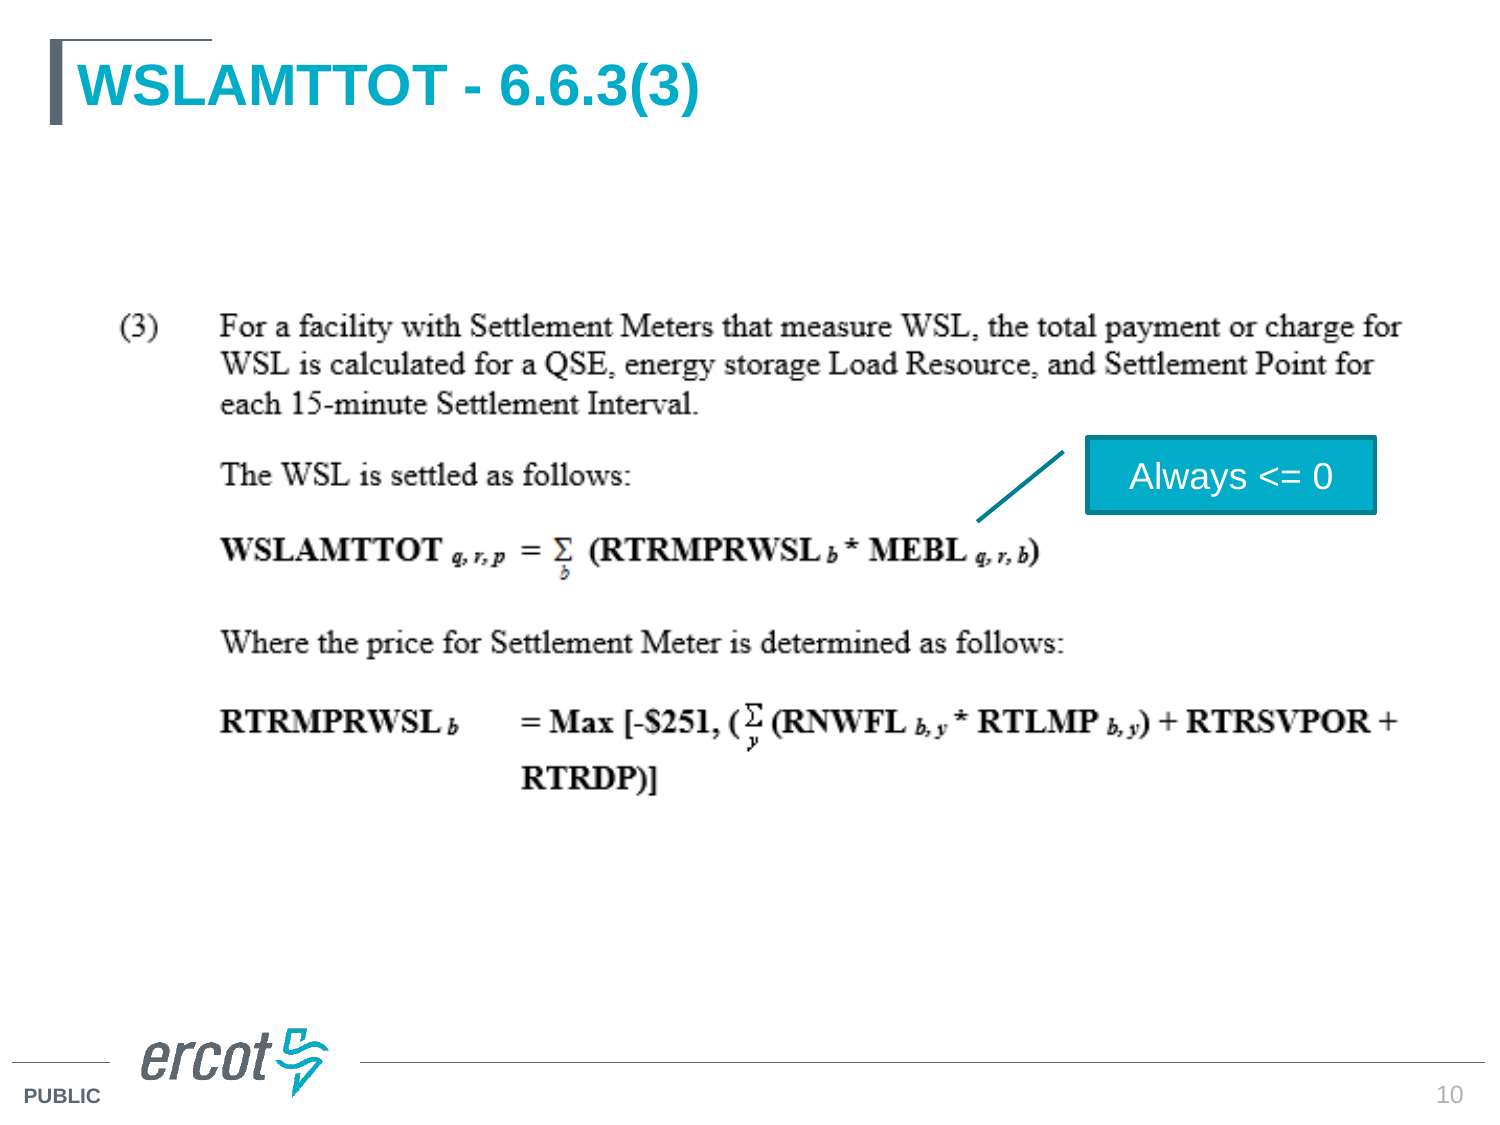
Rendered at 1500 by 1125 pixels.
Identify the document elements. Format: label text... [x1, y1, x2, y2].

picture [46, 312, 1453, 838]
picture [137, 1024, 332, 1100]
slide_number 10 [1412, 1076, 1488, 1112]
title WSLAMTTOT - 6.6.3(3) [62, 39, 1450, 228]
